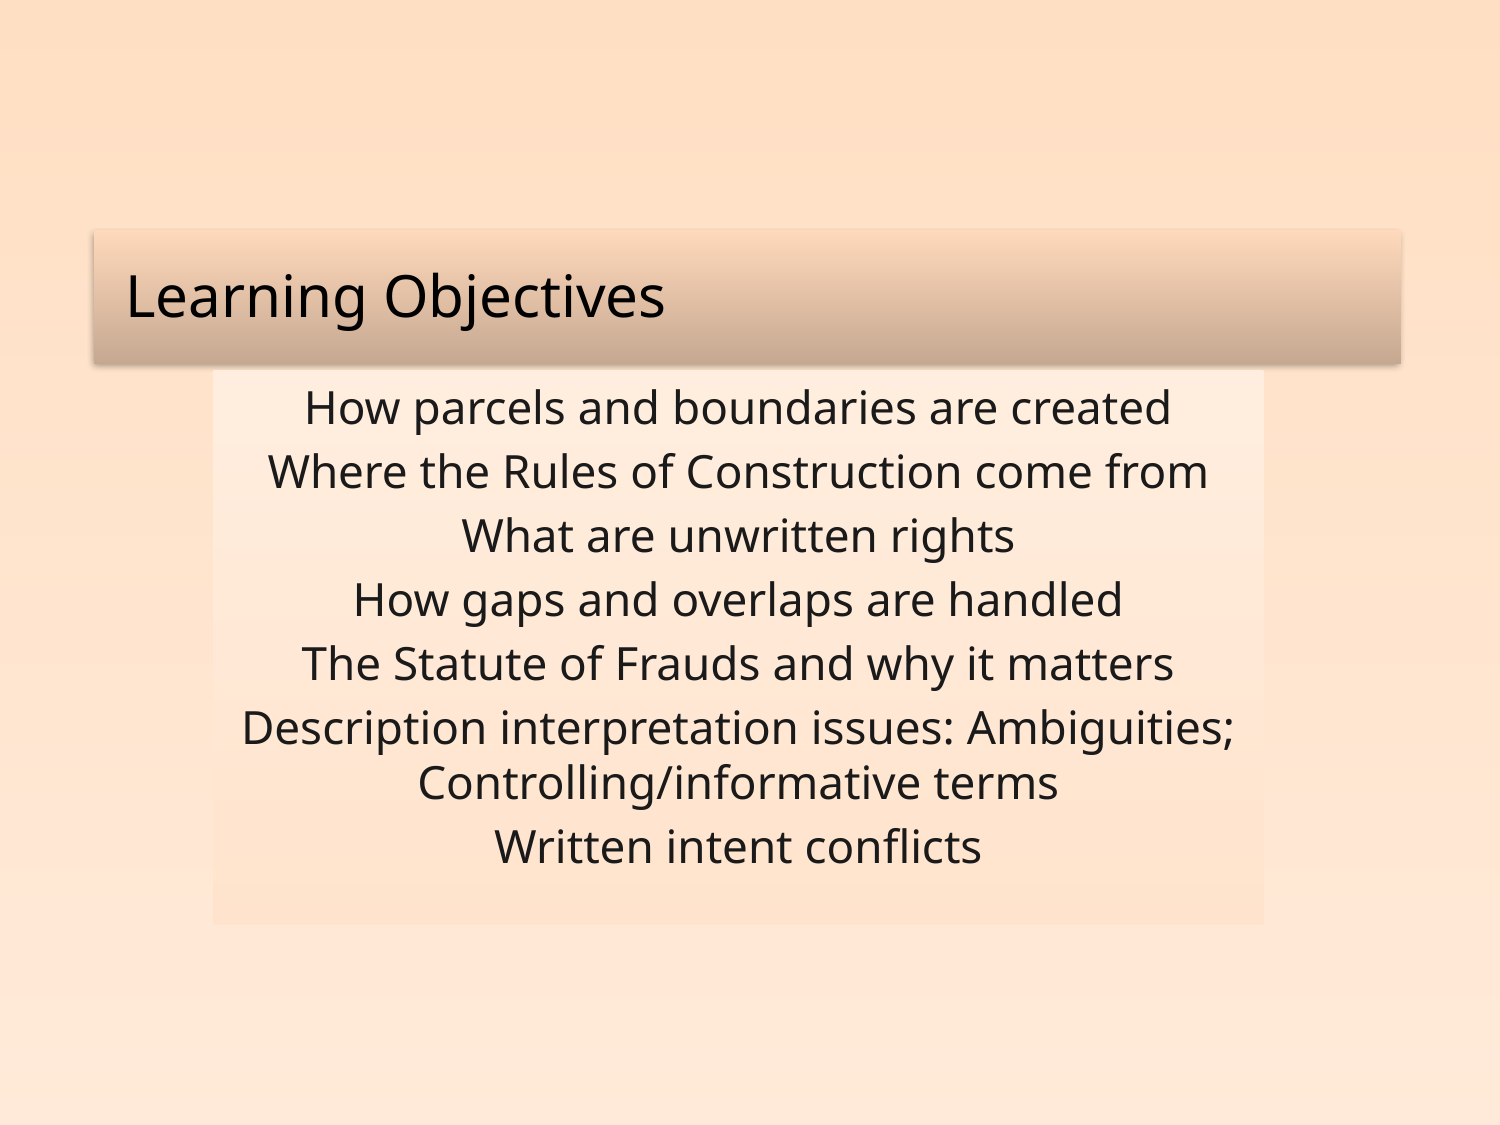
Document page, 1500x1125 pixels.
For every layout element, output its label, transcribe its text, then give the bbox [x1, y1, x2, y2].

title Learning Objectives [109, 172, 1386, 415]
subtitle How parcels and boundaries are created Where the Rules of Construction come from What are unwritten rights How gaps and overlaps are handled The Statute of Frauds and why it matters Description interpretation issues: Ambiguities; Controlling/informative terms Written intent conflicts [213, 370, 1264, 926]
